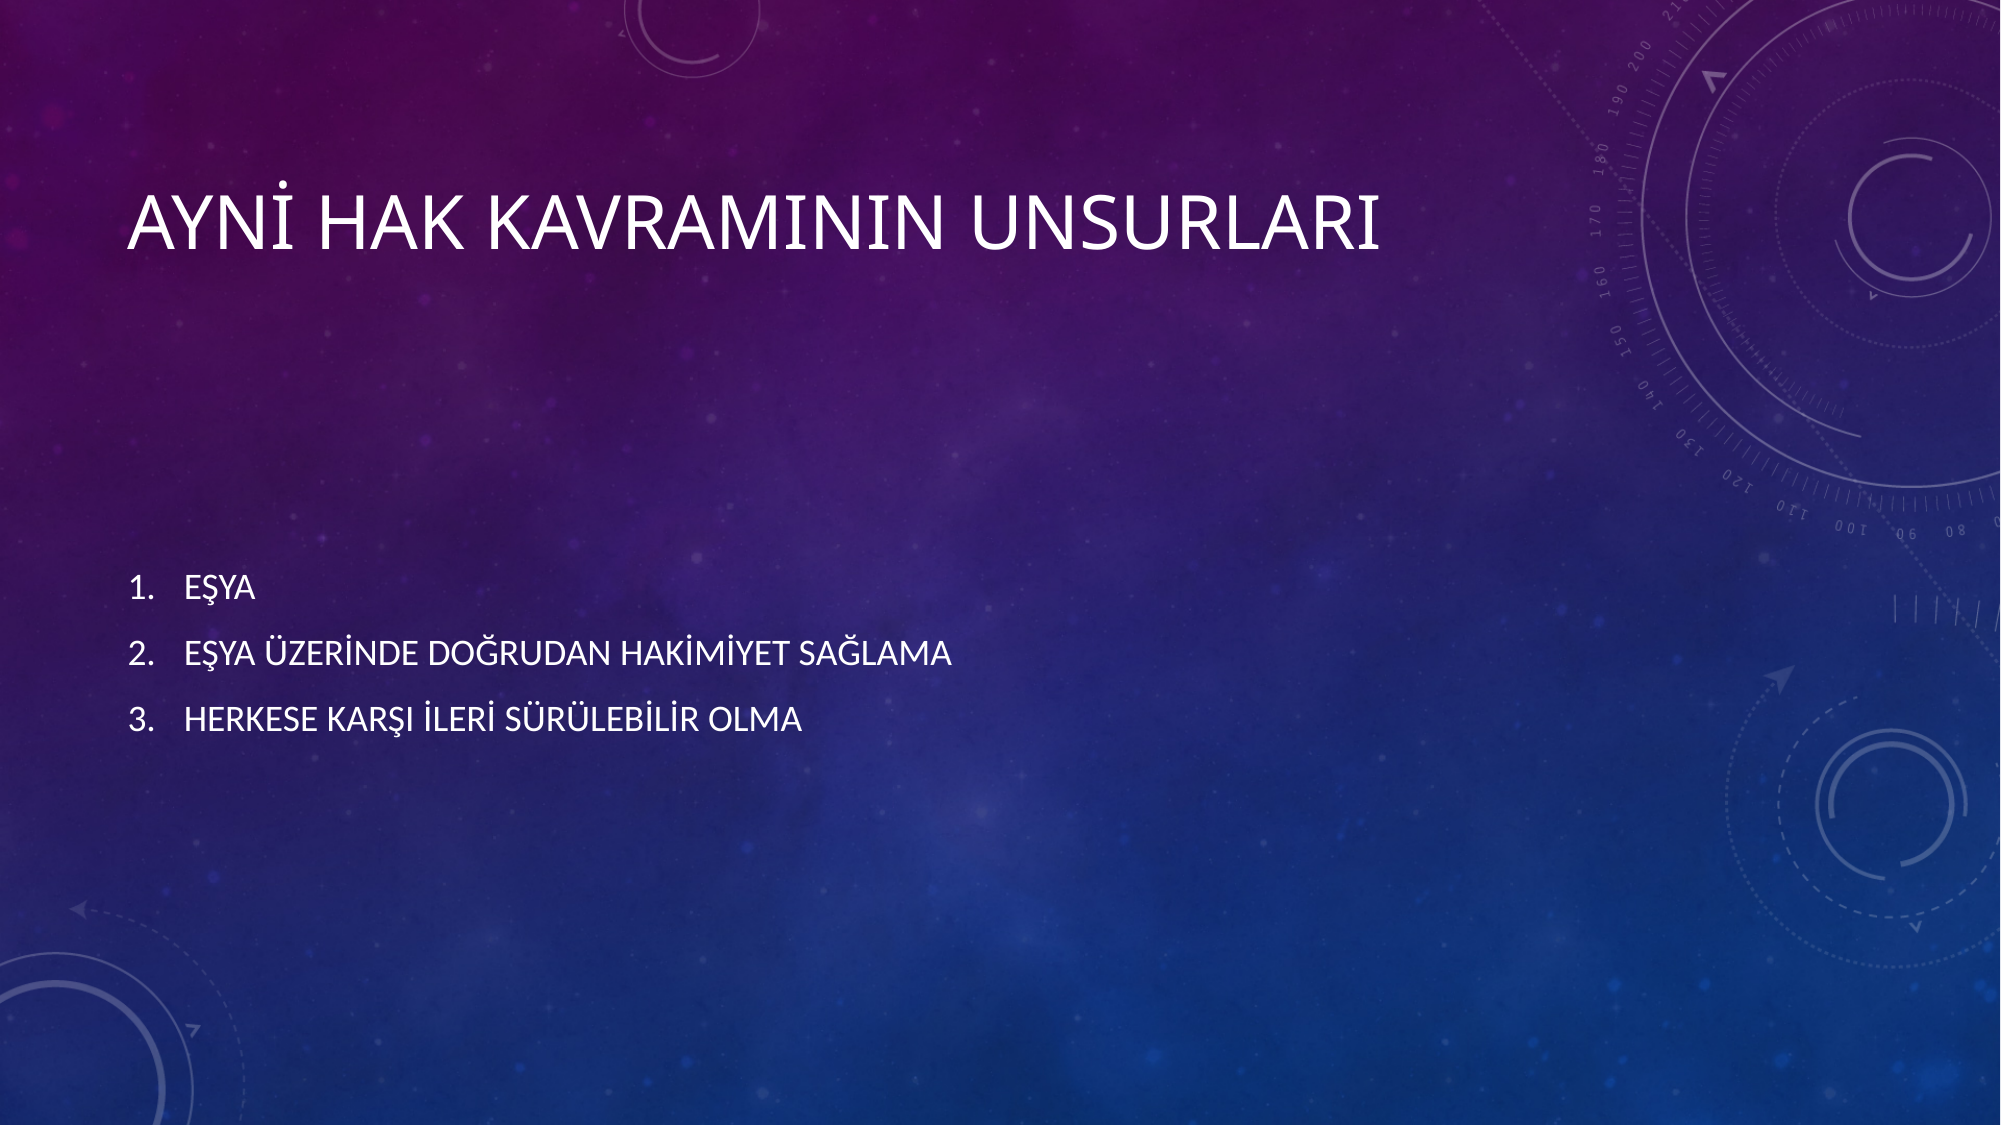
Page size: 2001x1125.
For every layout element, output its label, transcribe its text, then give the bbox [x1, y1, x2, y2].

list EŞYA EŞYA ÜZERİNDE DOĞRUDAN HAKİMİYET SAĞLAMA HERKESE KARŞI İLERİ SÜRÜLEBİLİR OLMA [112, 351, 1775, 950]
title Ayni hak kavramının unsurları [112, 99, 1775, 339]
picture [0, 0, 2001, 1125]
